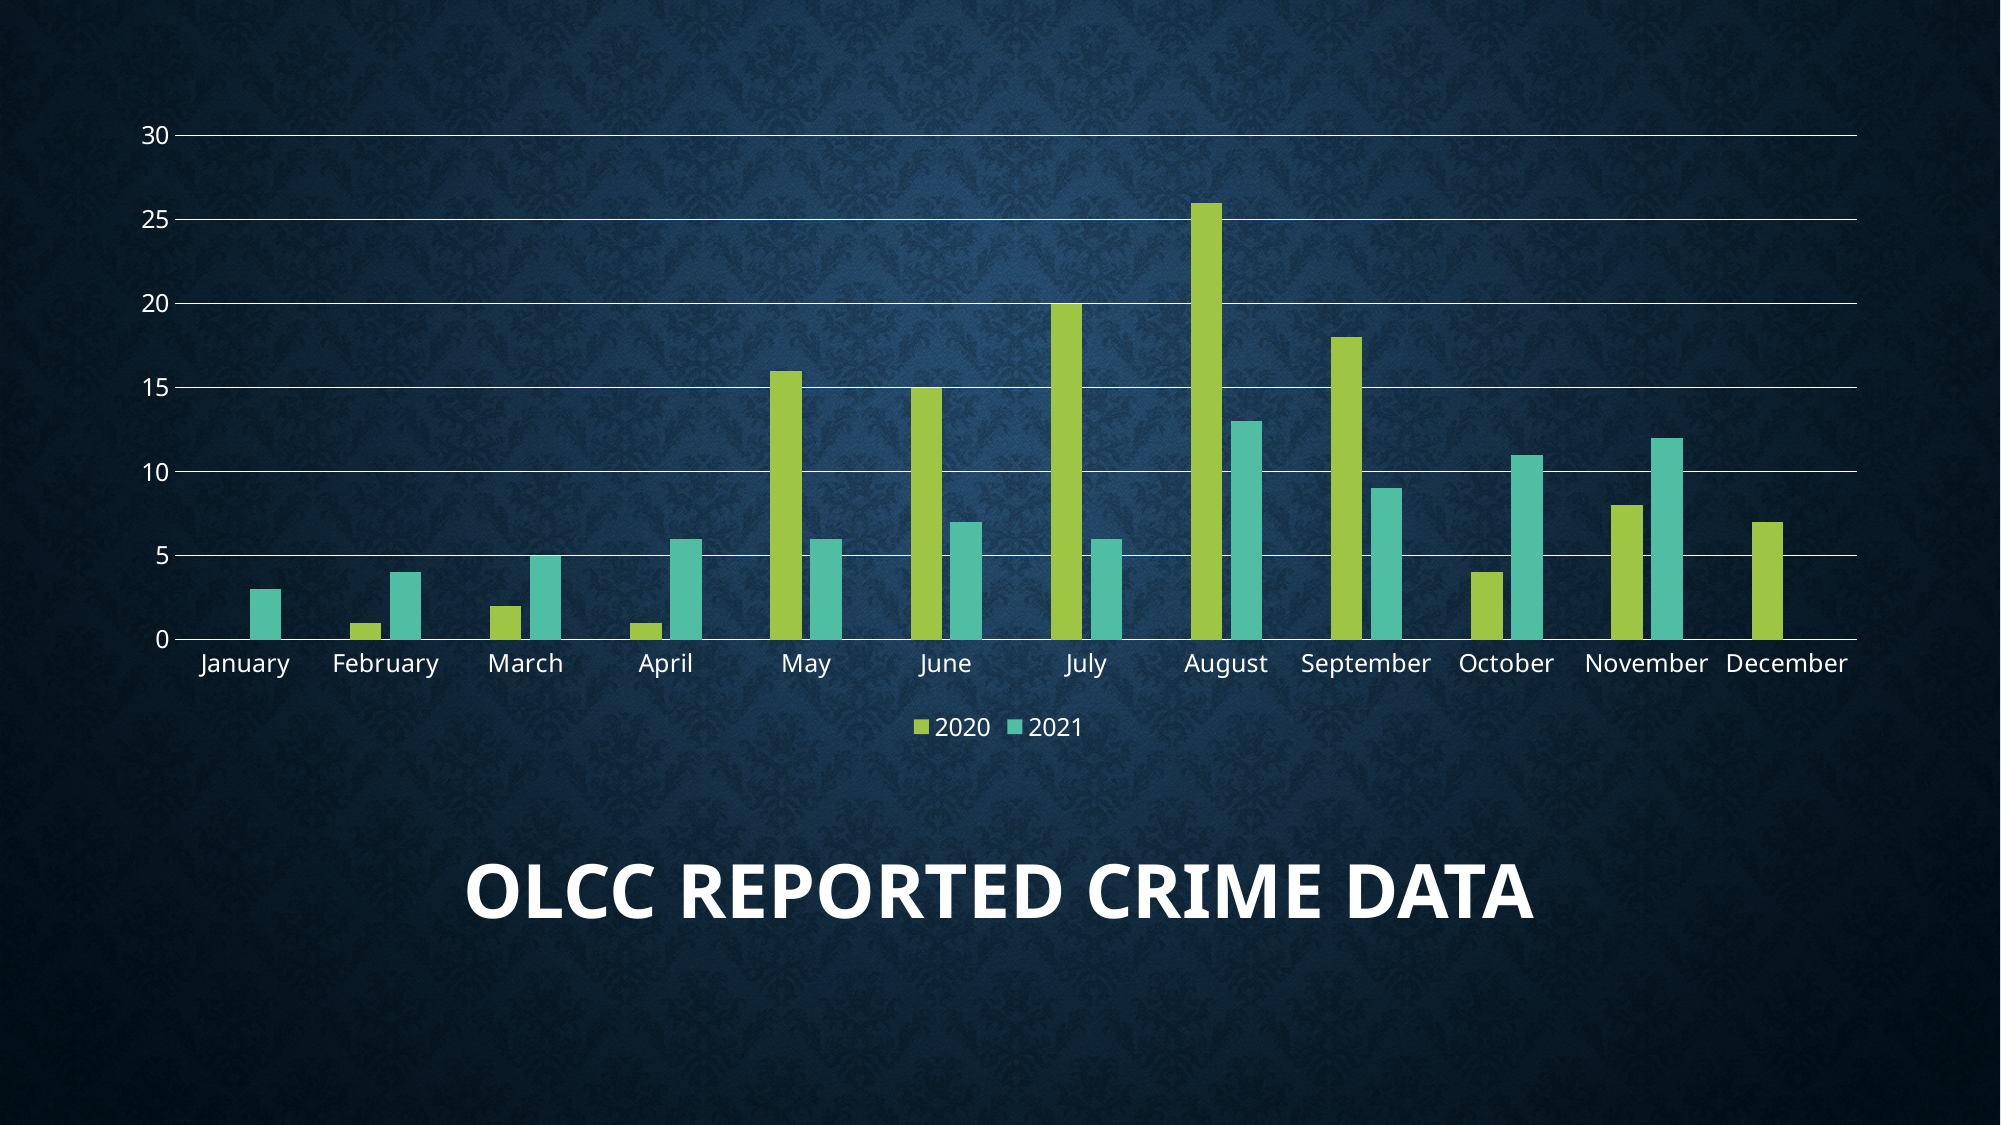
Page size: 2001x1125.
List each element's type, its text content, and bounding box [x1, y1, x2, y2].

chart [104, 104, 1894, 751]
title OLCC Reported Crime Data [149, 790, 1849, 945]
